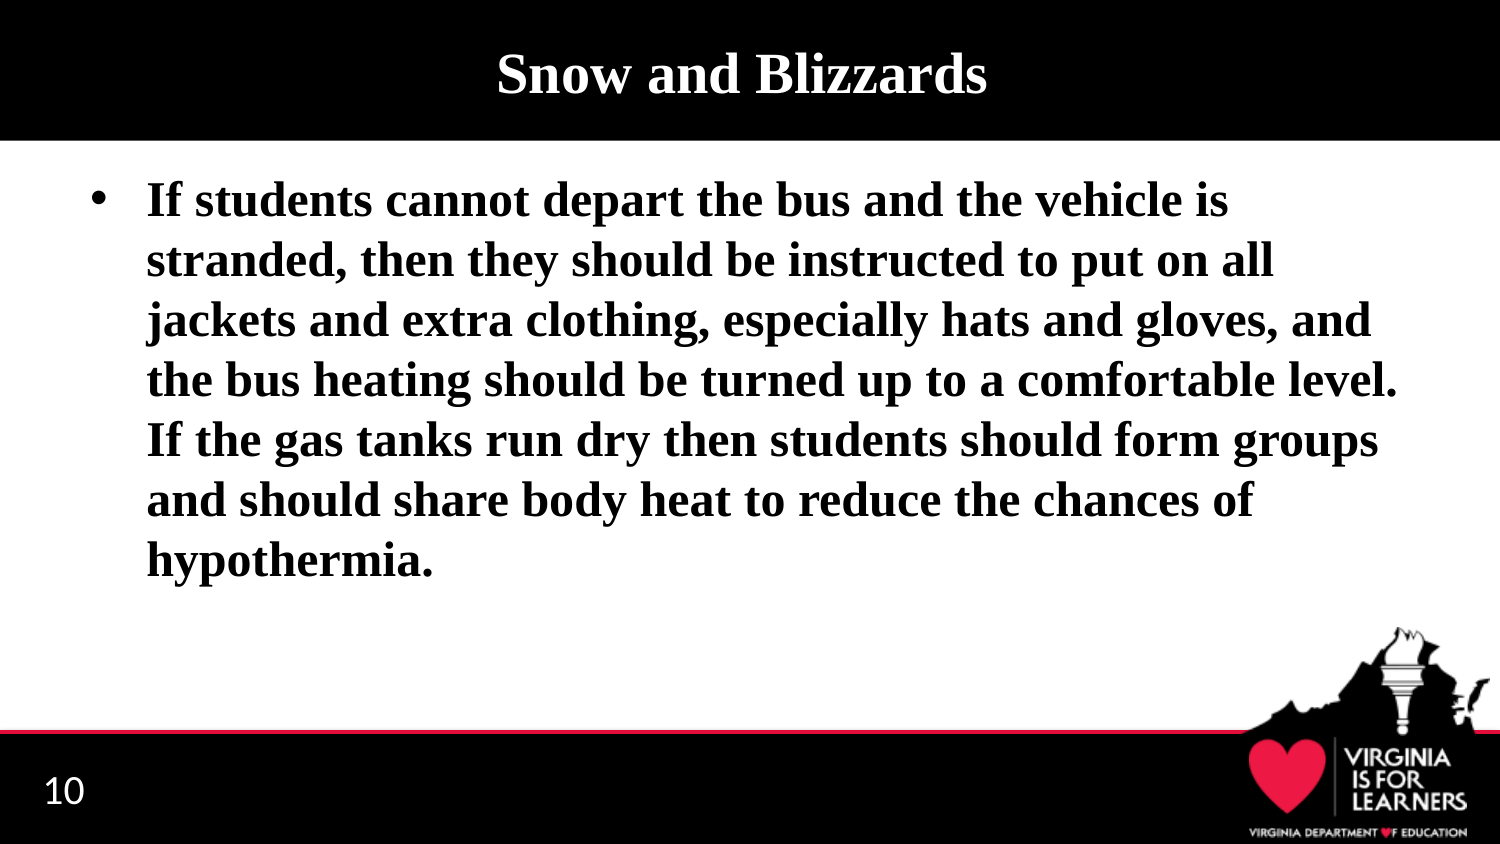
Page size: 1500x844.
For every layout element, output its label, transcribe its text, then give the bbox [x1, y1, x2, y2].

picture [1240, 627, 1490, 736]
title Snow and Blizzards [0, 0, 1500, 141]
picture [1249, 737, 1467, 838]
list If students cannot depart the bus and the vehicle is stranded, then they should be instructed to put on all jackets and extra clothing, especially hats and gloves, and the bus heating should be turned up to a comfortable level. If the gas tanks run dry then students should form groups and should share body heat to reduce the chances of hypothermia. [75, 159, 1425, 710]
